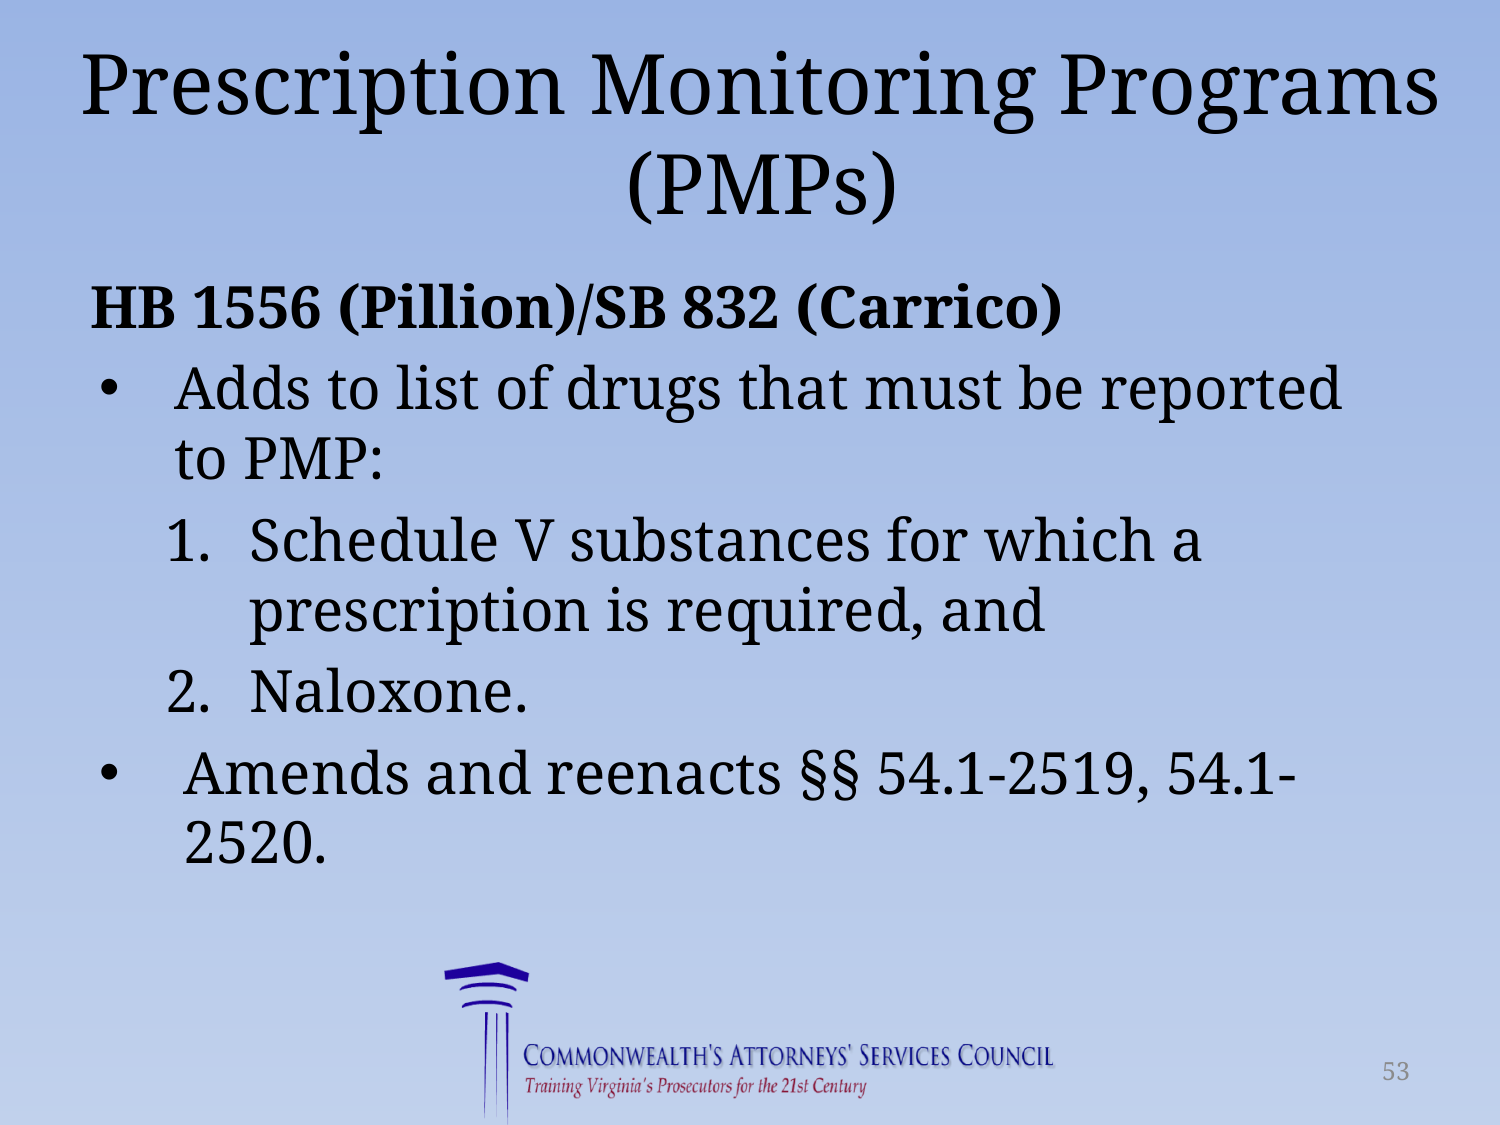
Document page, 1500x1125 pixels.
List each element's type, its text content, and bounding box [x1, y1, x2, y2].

slide_number 53 [1074, 1042, 1425, 1103]
title Prescription Monitoring Programs (PMPs) [24, 37, 1500, 225]
list HB 1556 (Pillion)/SB 832 (Carrico) Adds to list of drugs that must be reported to PMP: Schedule V substances for which a prescription is required, and Naloxone. Amends and reenacts §§ 54.1-2519, 54.1-2520. [75, 262, 1425, 950]
picture [444, 962, 1056, 1125]
